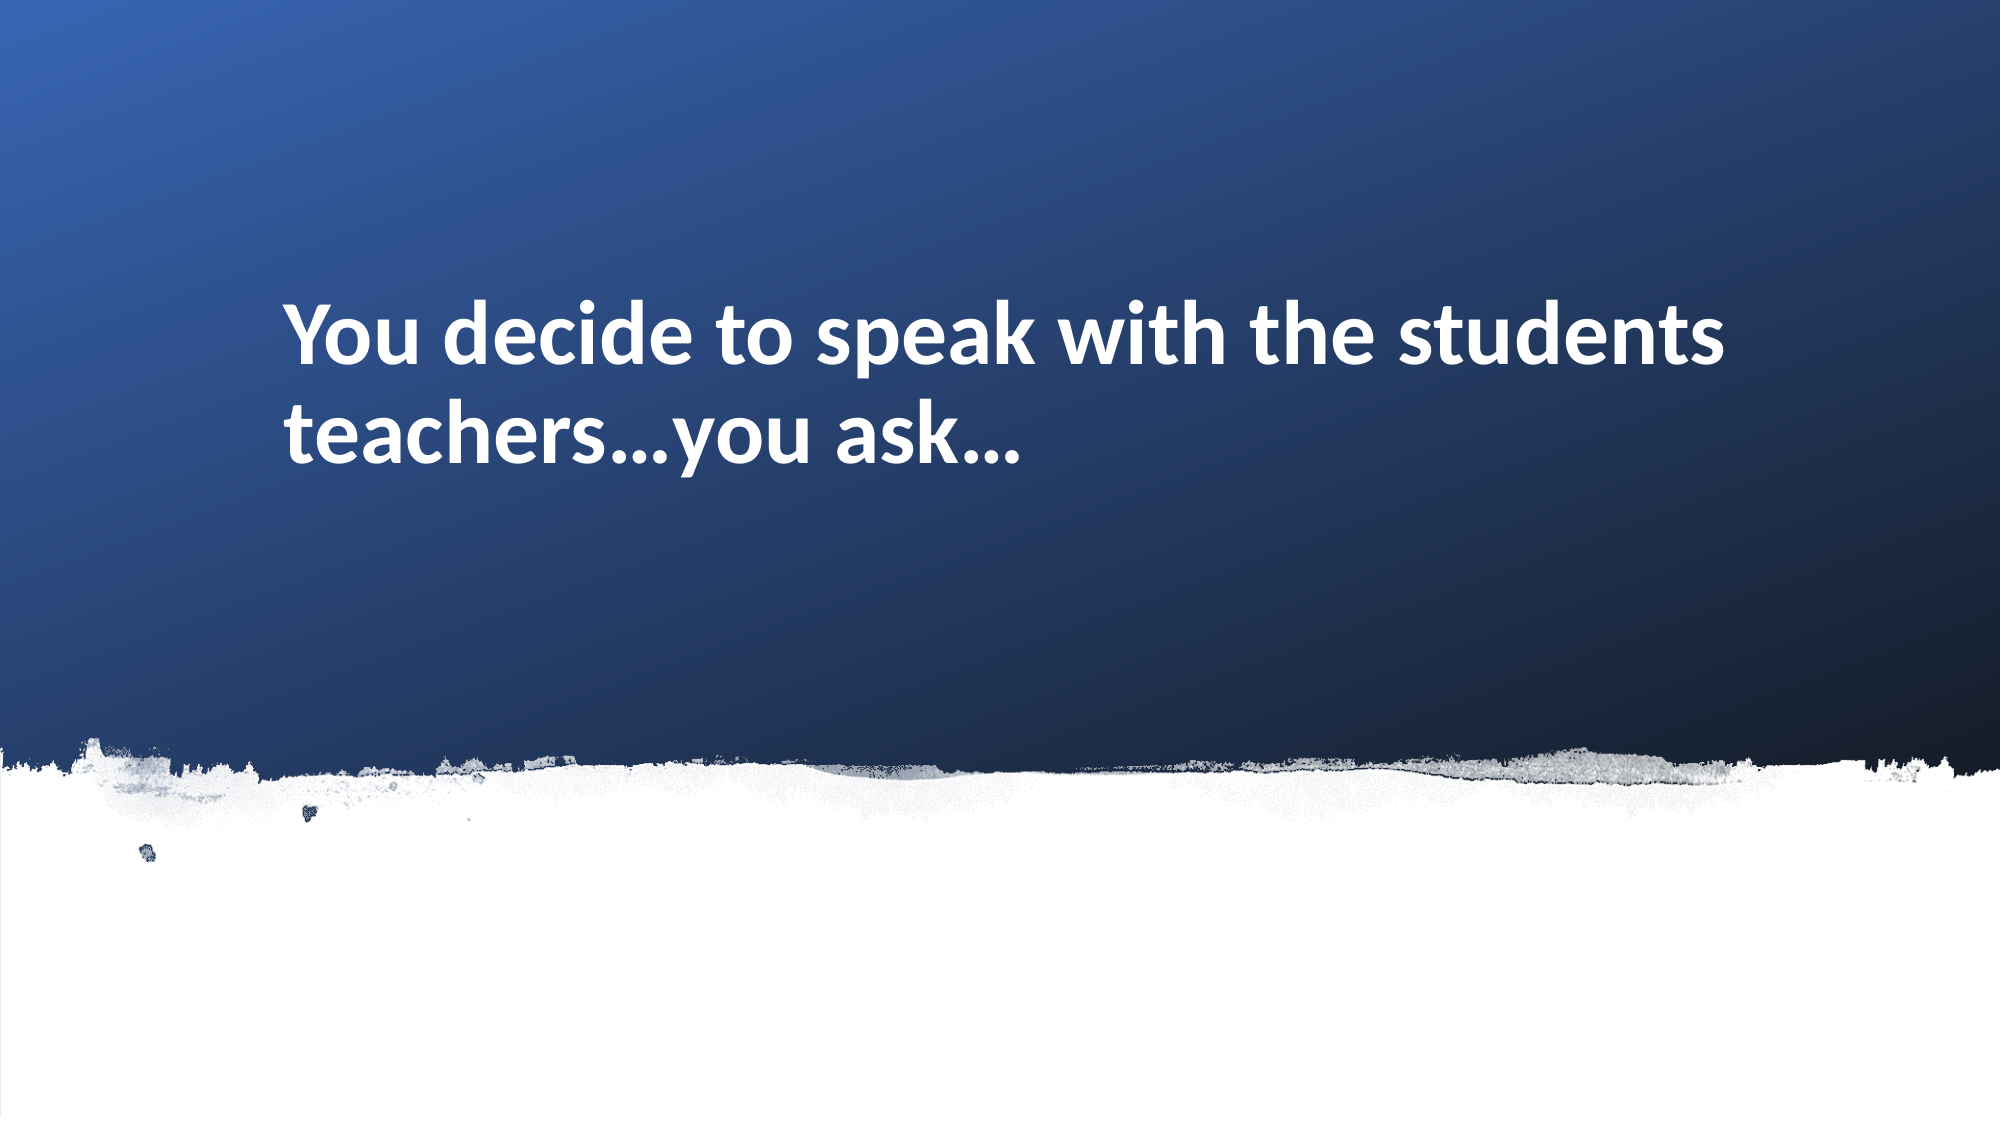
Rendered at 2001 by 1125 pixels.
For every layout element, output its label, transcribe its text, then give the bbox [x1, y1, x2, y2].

list You decide to speak with the students teachers…you ask… [193, 143, 1807, 624]
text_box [0, 624, 2000, 1125]
text_box [0, 0, 2000, 624]
